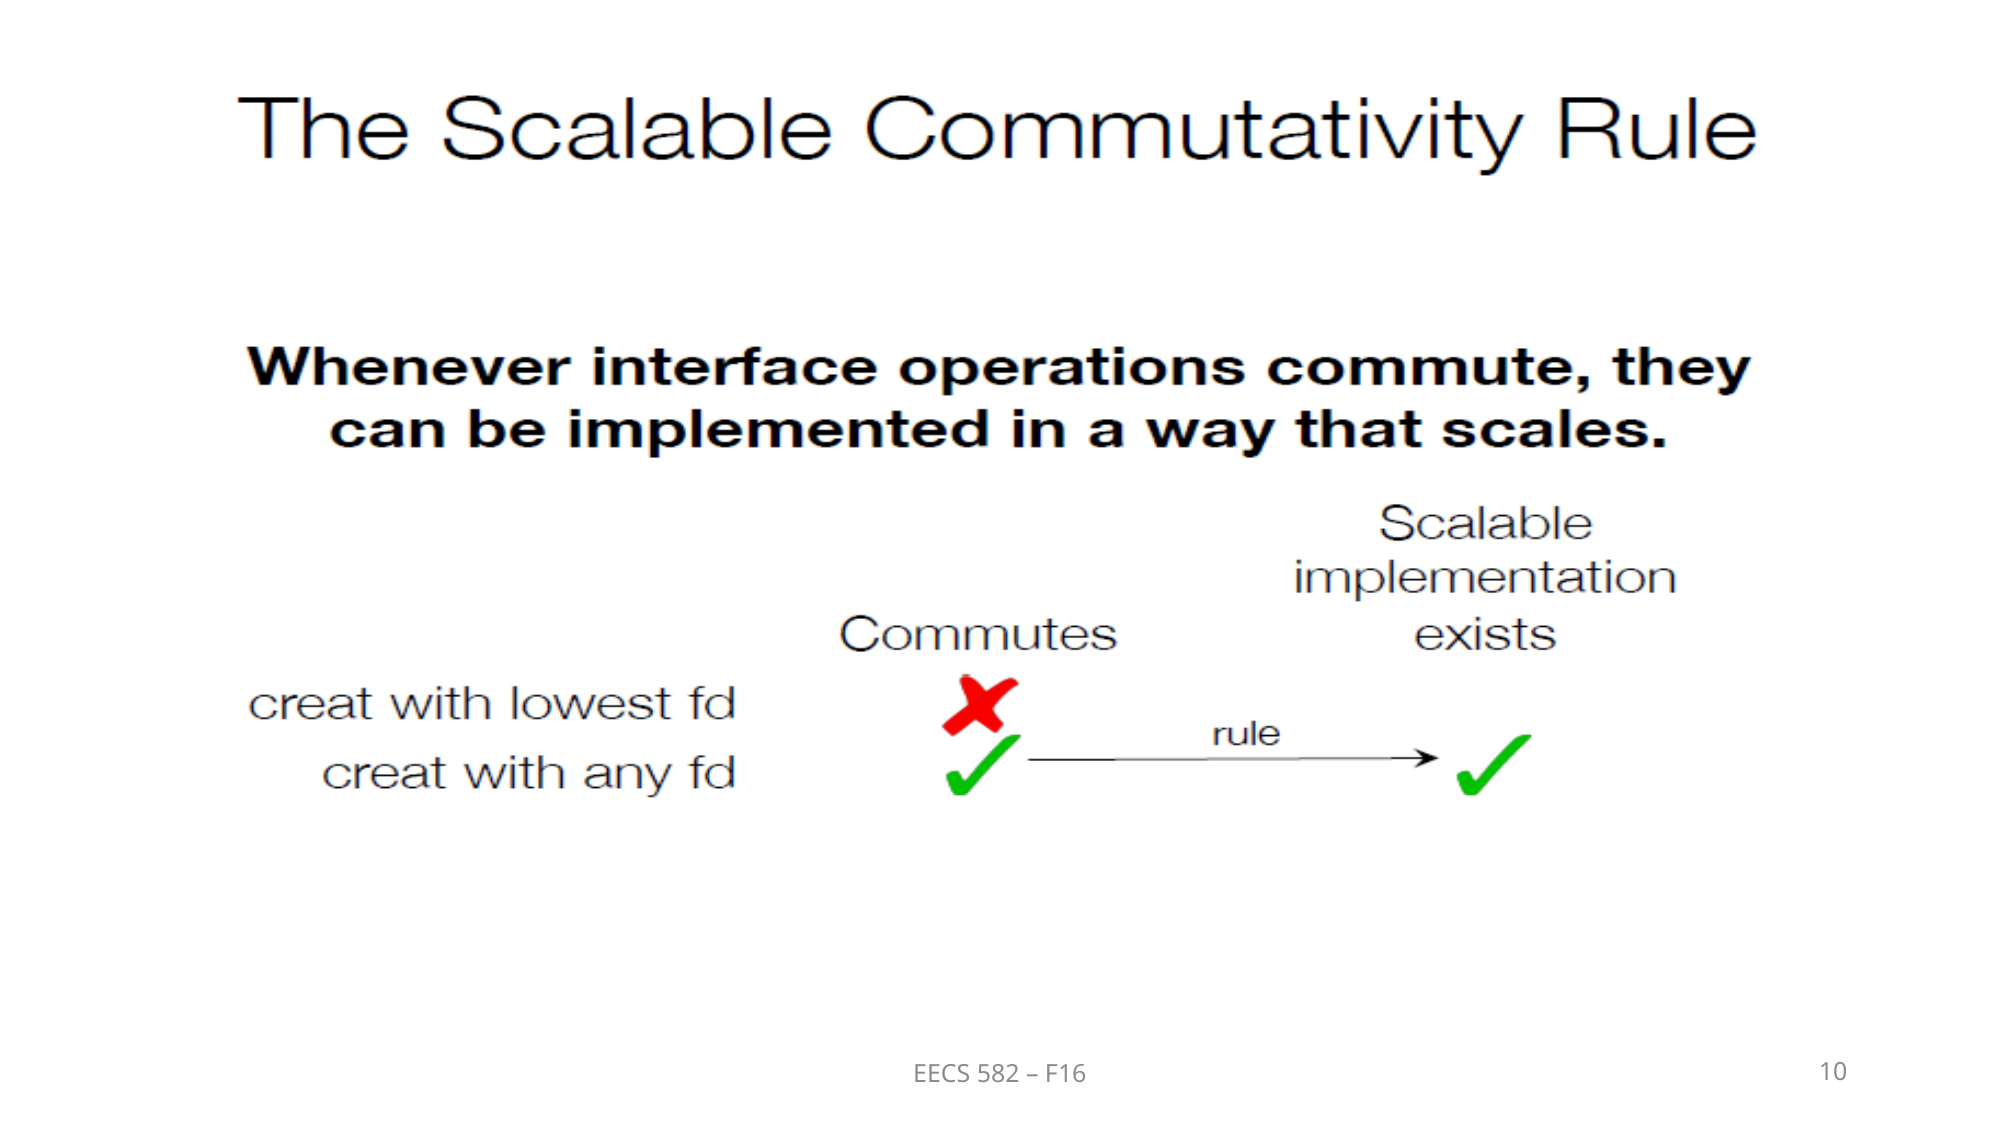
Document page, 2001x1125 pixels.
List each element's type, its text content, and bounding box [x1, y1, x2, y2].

slide_number 10 [1412, 1042, 1863, 1103]
footer EECS 582 – F16 [662, 1042, 1338, 1103]
picture [124, 0, 1863, 1026]
